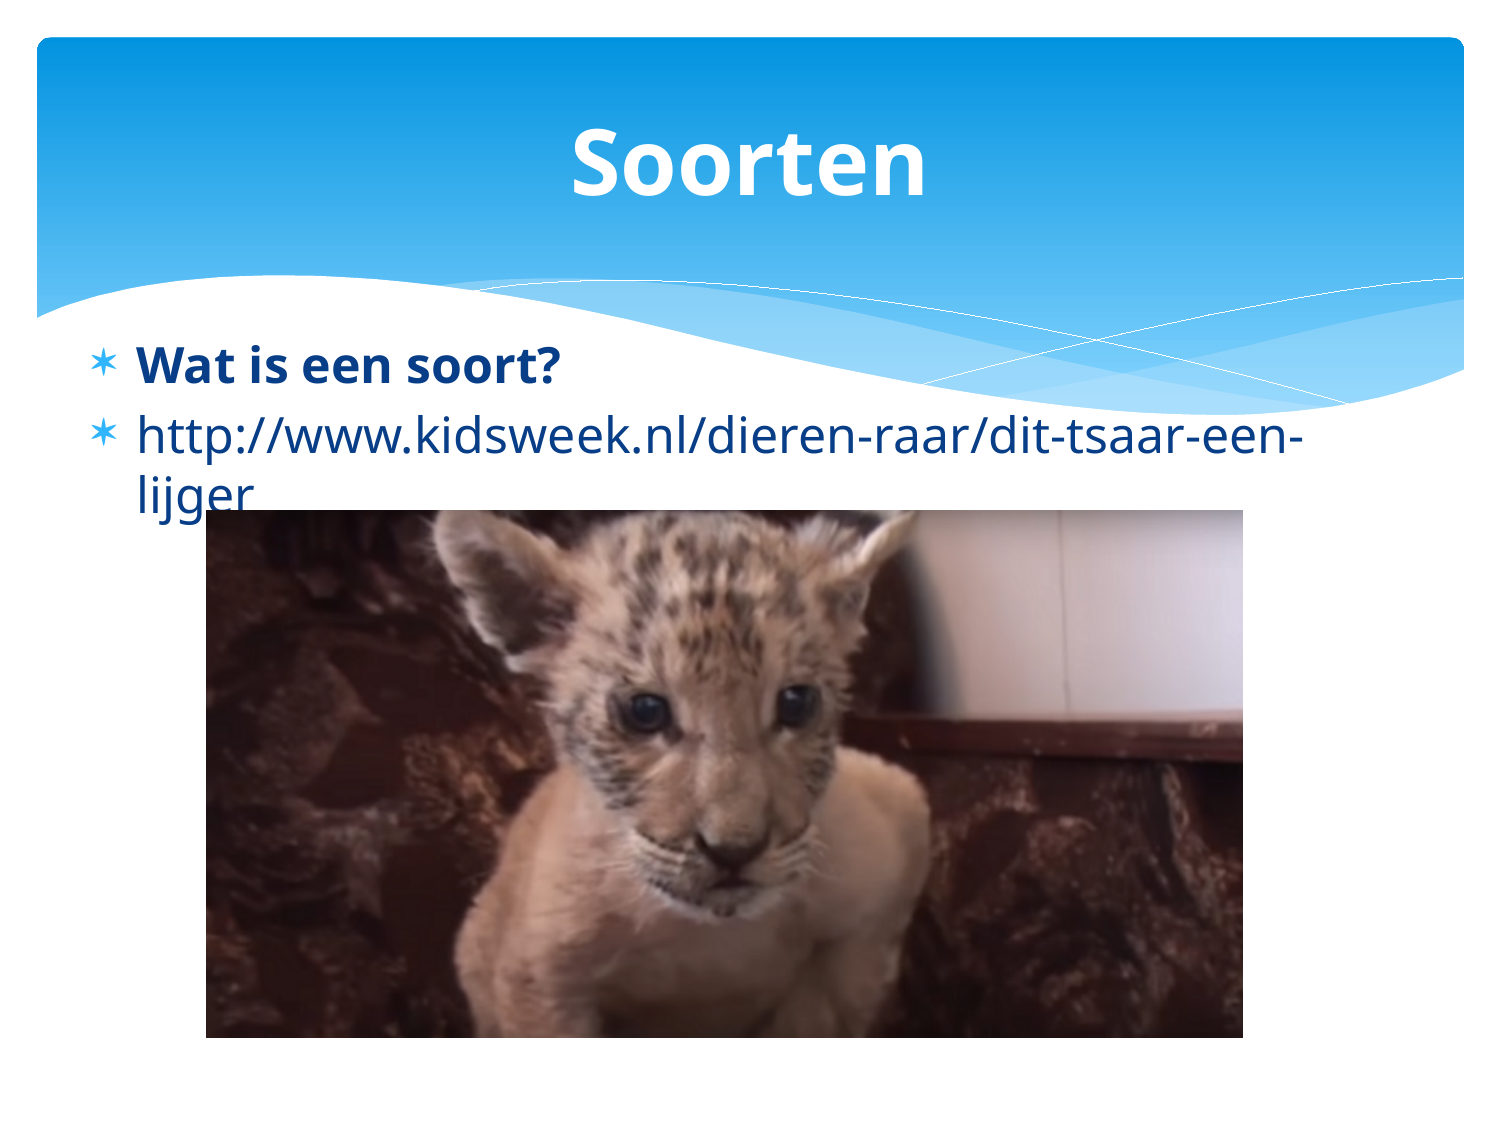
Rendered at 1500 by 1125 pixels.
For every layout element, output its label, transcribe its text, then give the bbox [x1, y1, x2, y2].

list Wat is een soort? http://www.kidsweek.nl/dieren-raar/dit-tsaar-een-lijger [76, 326, 1436, 882]
title Soorten [75, 55, 1425, 261]
picture [206, 510, 1243, 1038]
